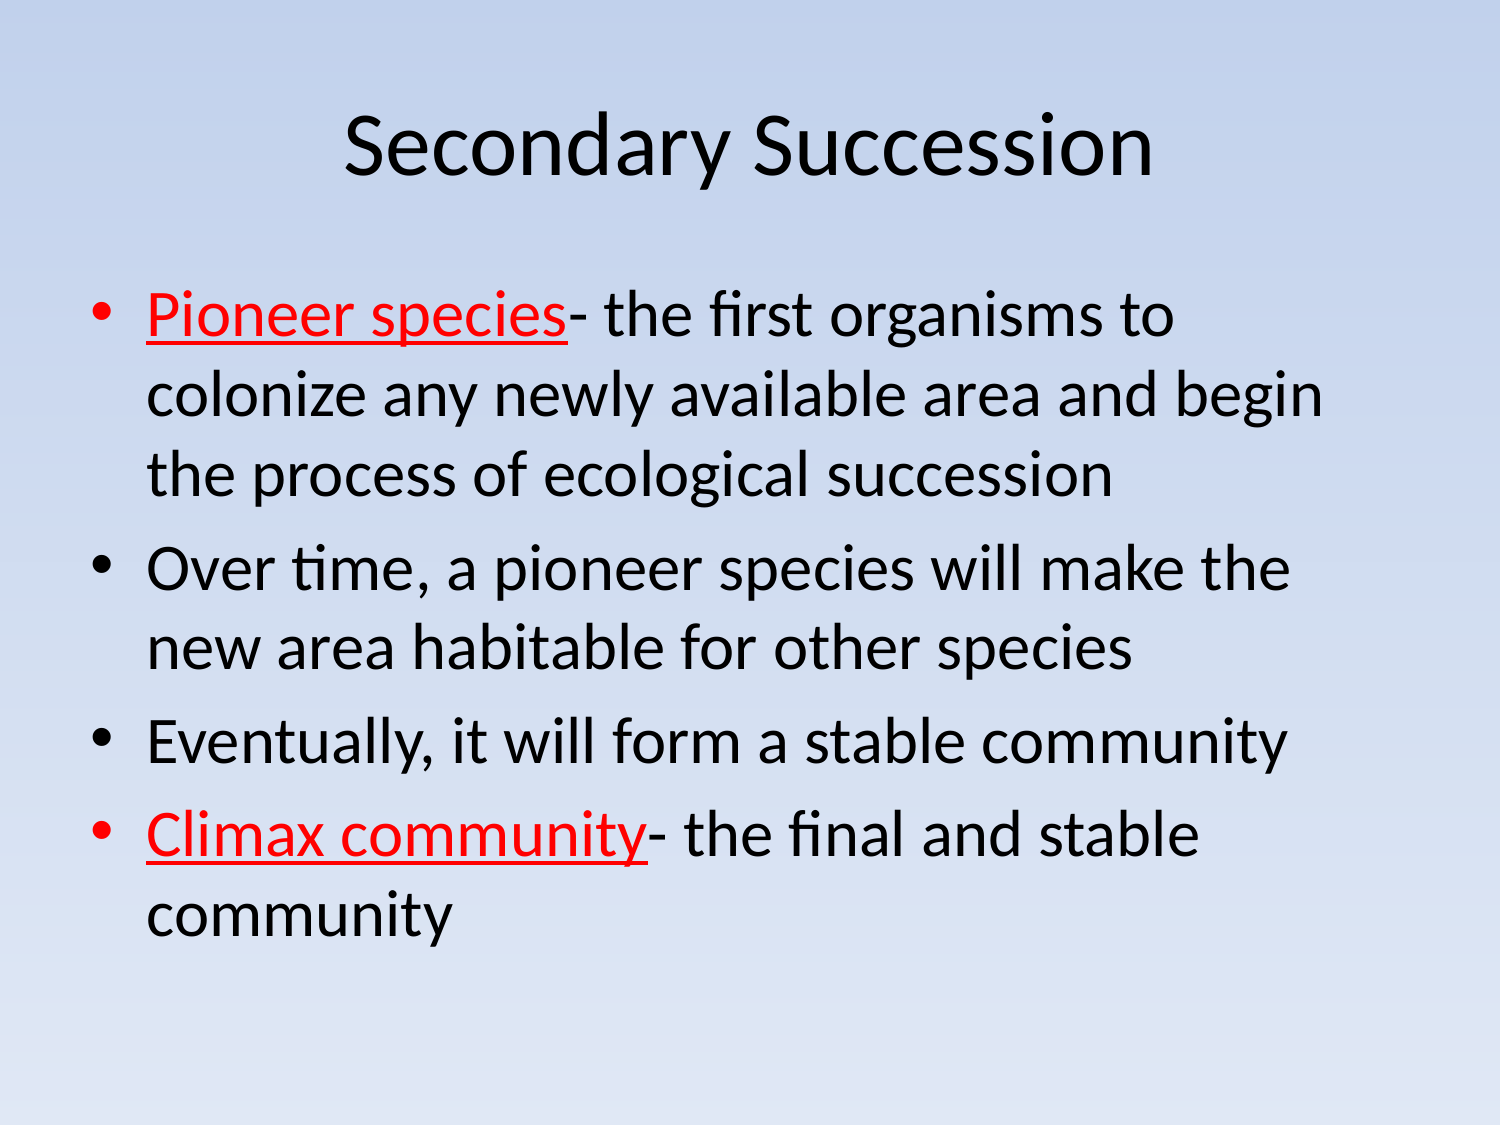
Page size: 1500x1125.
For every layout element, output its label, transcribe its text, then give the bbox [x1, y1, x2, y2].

title Secondary Succession [75, 45, 1425, 233]
list Pioneer species- the first organisms to colonize any newly available area and begin the process of ecological succession Over time, a pioneer species will make the new area habitable for other species Eventually, it will form a stable community Climax community- the final and stable community [75, 262, 1425, 1005]
